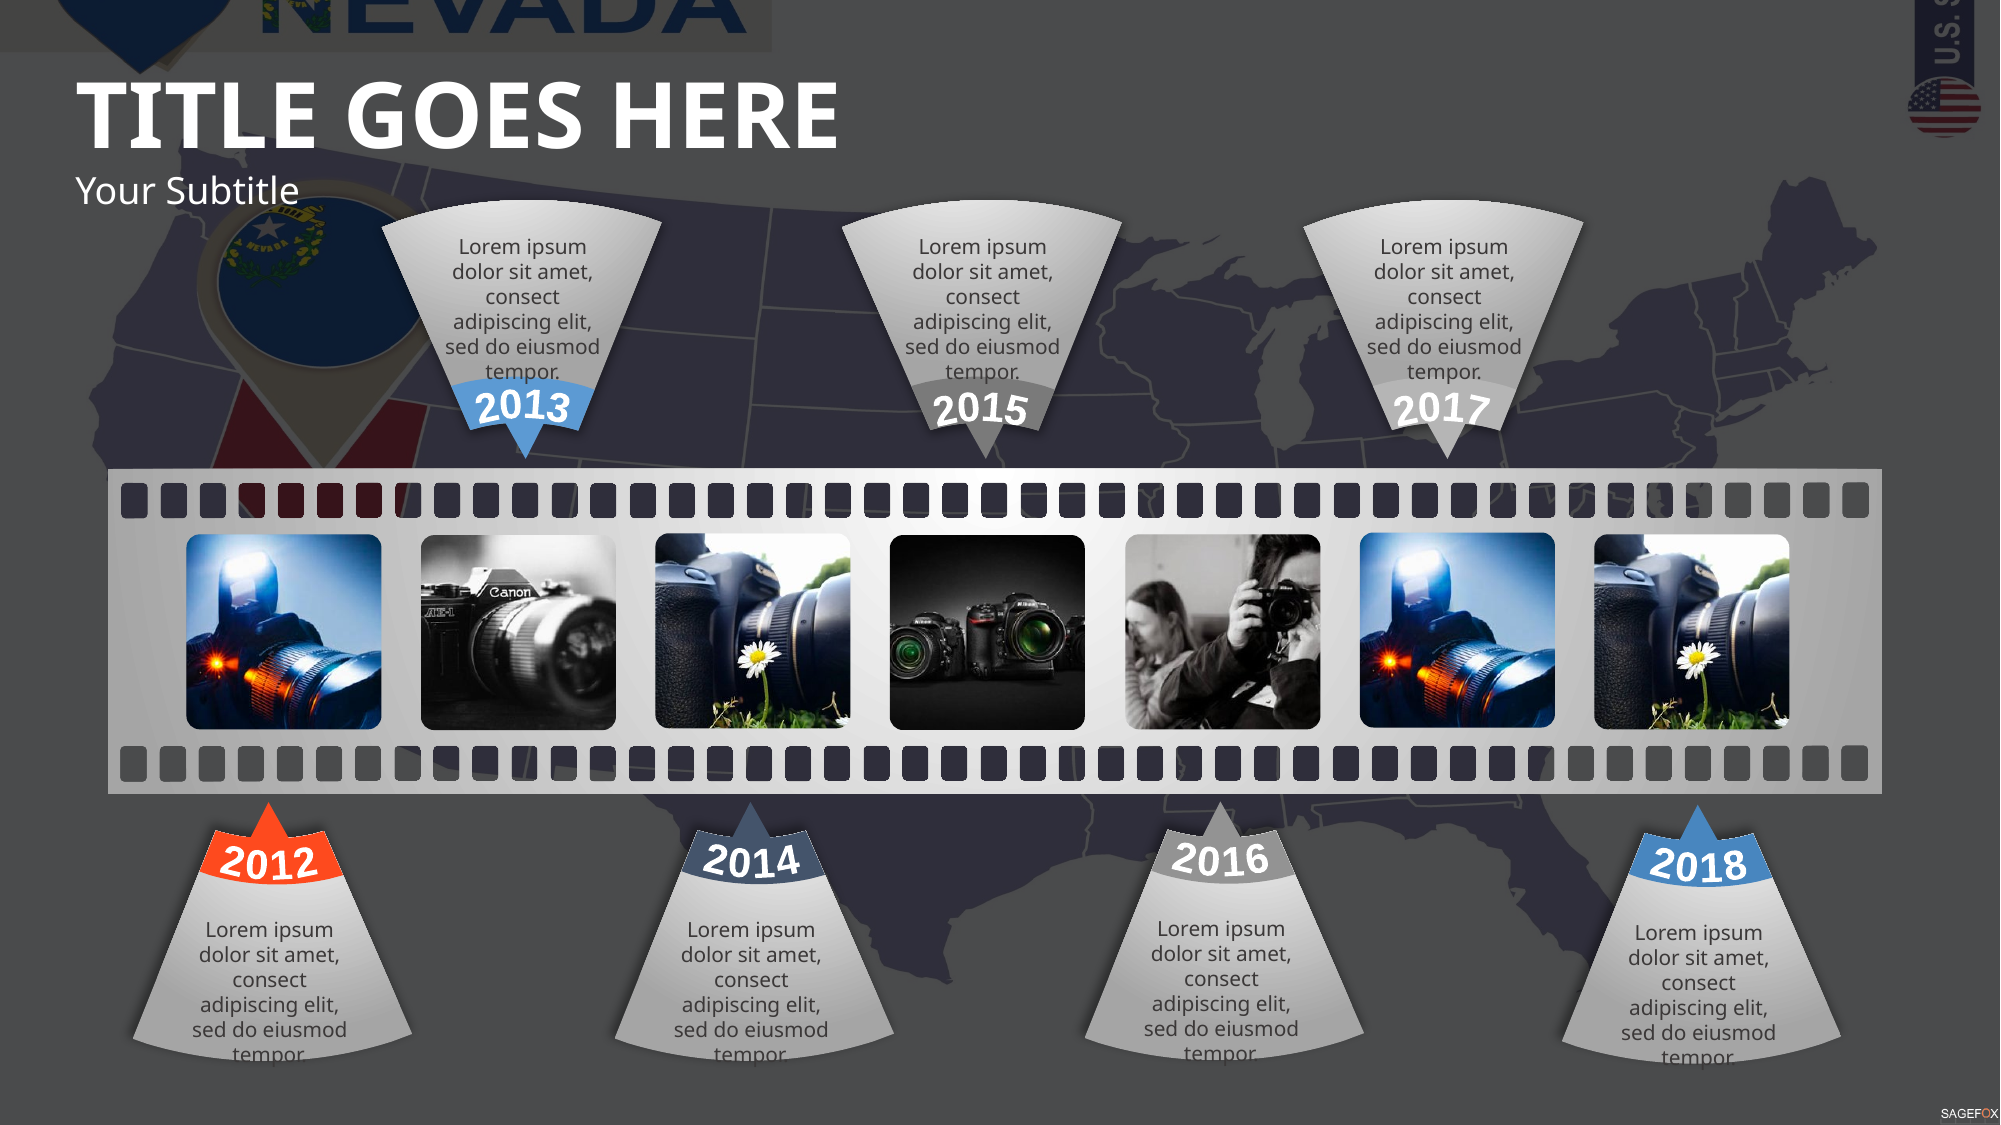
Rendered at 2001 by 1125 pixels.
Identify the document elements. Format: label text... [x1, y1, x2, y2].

text_box [1124, 533, 1322, 731]
text_box [419, 534, 617, 732]
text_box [655, 788, 914, 1096]
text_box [1125, 787, 1384, 1096]
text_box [362, 164, 621, 479]
text_box [107, 468, 1884, 795]
text_box [888, 534, 1086, 732]
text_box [173, 790, 432, 1097]
text_box [185, 533, 383, 731]
picture [1940, 0, 2001, 1125]
text_box [654, 532, 852, 730]
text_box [1602, 792, 1861, 1099]
text_box TITLE GOES HERE Your Subtitle [60, 49, 1036, 220]
text_box [1593, 533, 1791, 731]
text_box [822, 164, 1081, 482]
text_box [1284, 164, 1543, 482]
text_box [1358, 531, 1556, 729]
